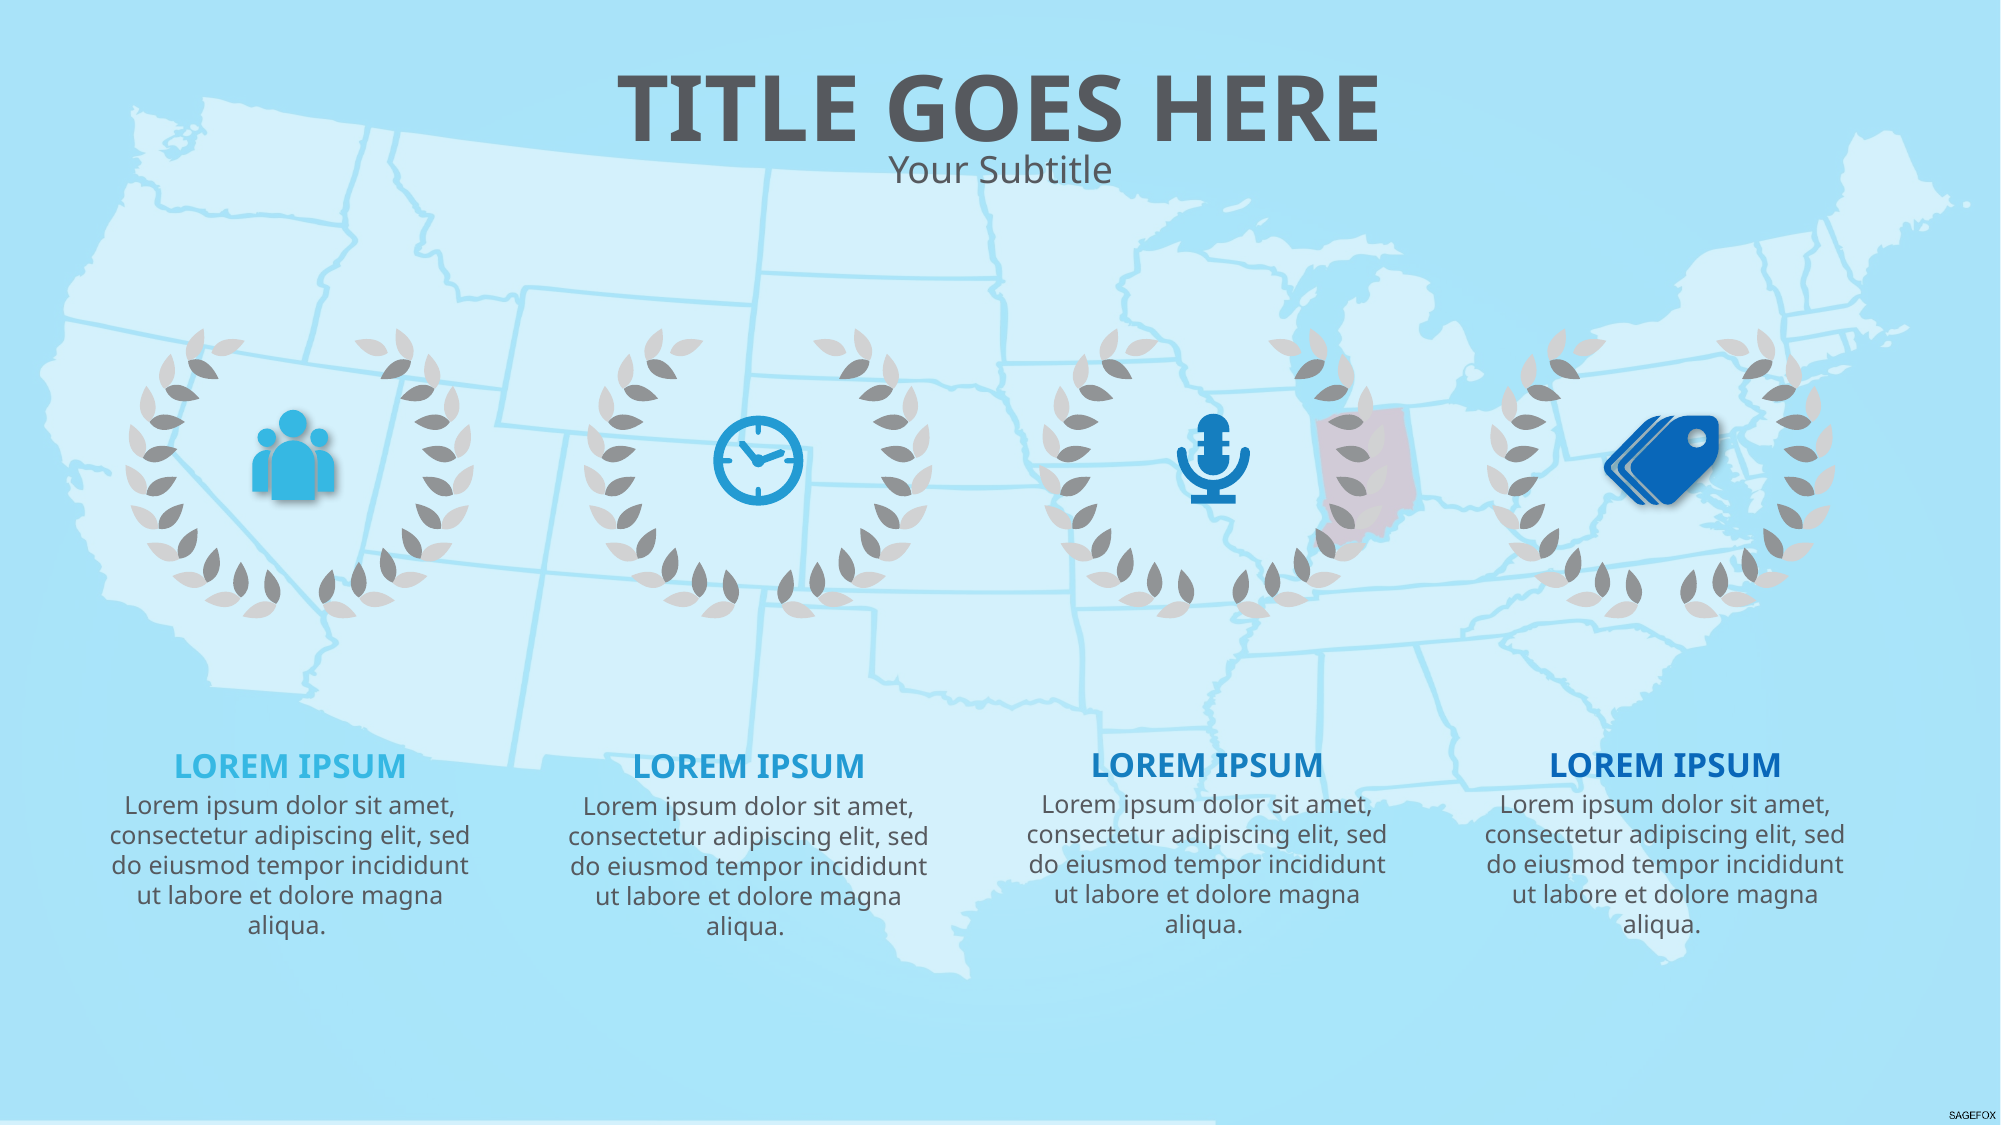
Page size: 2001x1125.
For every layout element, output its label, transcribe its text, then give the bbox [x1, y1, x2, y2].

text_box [122, 328, 477, 625]
picture [1925, 0, 2001, 1125]
text_box LOREM IPSUM Lorem ipsum dolor sit amet, consectetur adipiscing elit, sed do eiusmod tempor incididunt ut labore et dolore magna aliqua. [549, 737, 949, 948]
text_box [713, 415, 804, 506]
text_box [1176, 413, 1250, 504]
text_box LOREM IPSUM Lorem ipsum dolor sit amet, consectetur adipiscing elit, sed do eiusmod tempor incididunt ut labore et dolore magna aliqua. [1465, 736, 1866, 946]
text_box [1484, 328, 1839, 625]
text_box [1036, 328, 1391, 625]
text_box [581, 328, 936, 625]
text_box LOREM IPSUM Lorem ipsum dolor sit amet, consectetur adipiscing elit, sed do eiusmod tempor incididunt ut labore et dolore magna aliqua. [1007, 736, 1408, 946]
text_box LOREM IPSUM Lorem ipsum dolor sit amet, consectetur adipiscing elit, sed do eiusmod tempor incididunt ut labore et dolore magna aliqua. [90, 737, 490, 947]
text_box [548, 42, 1452, 199]
